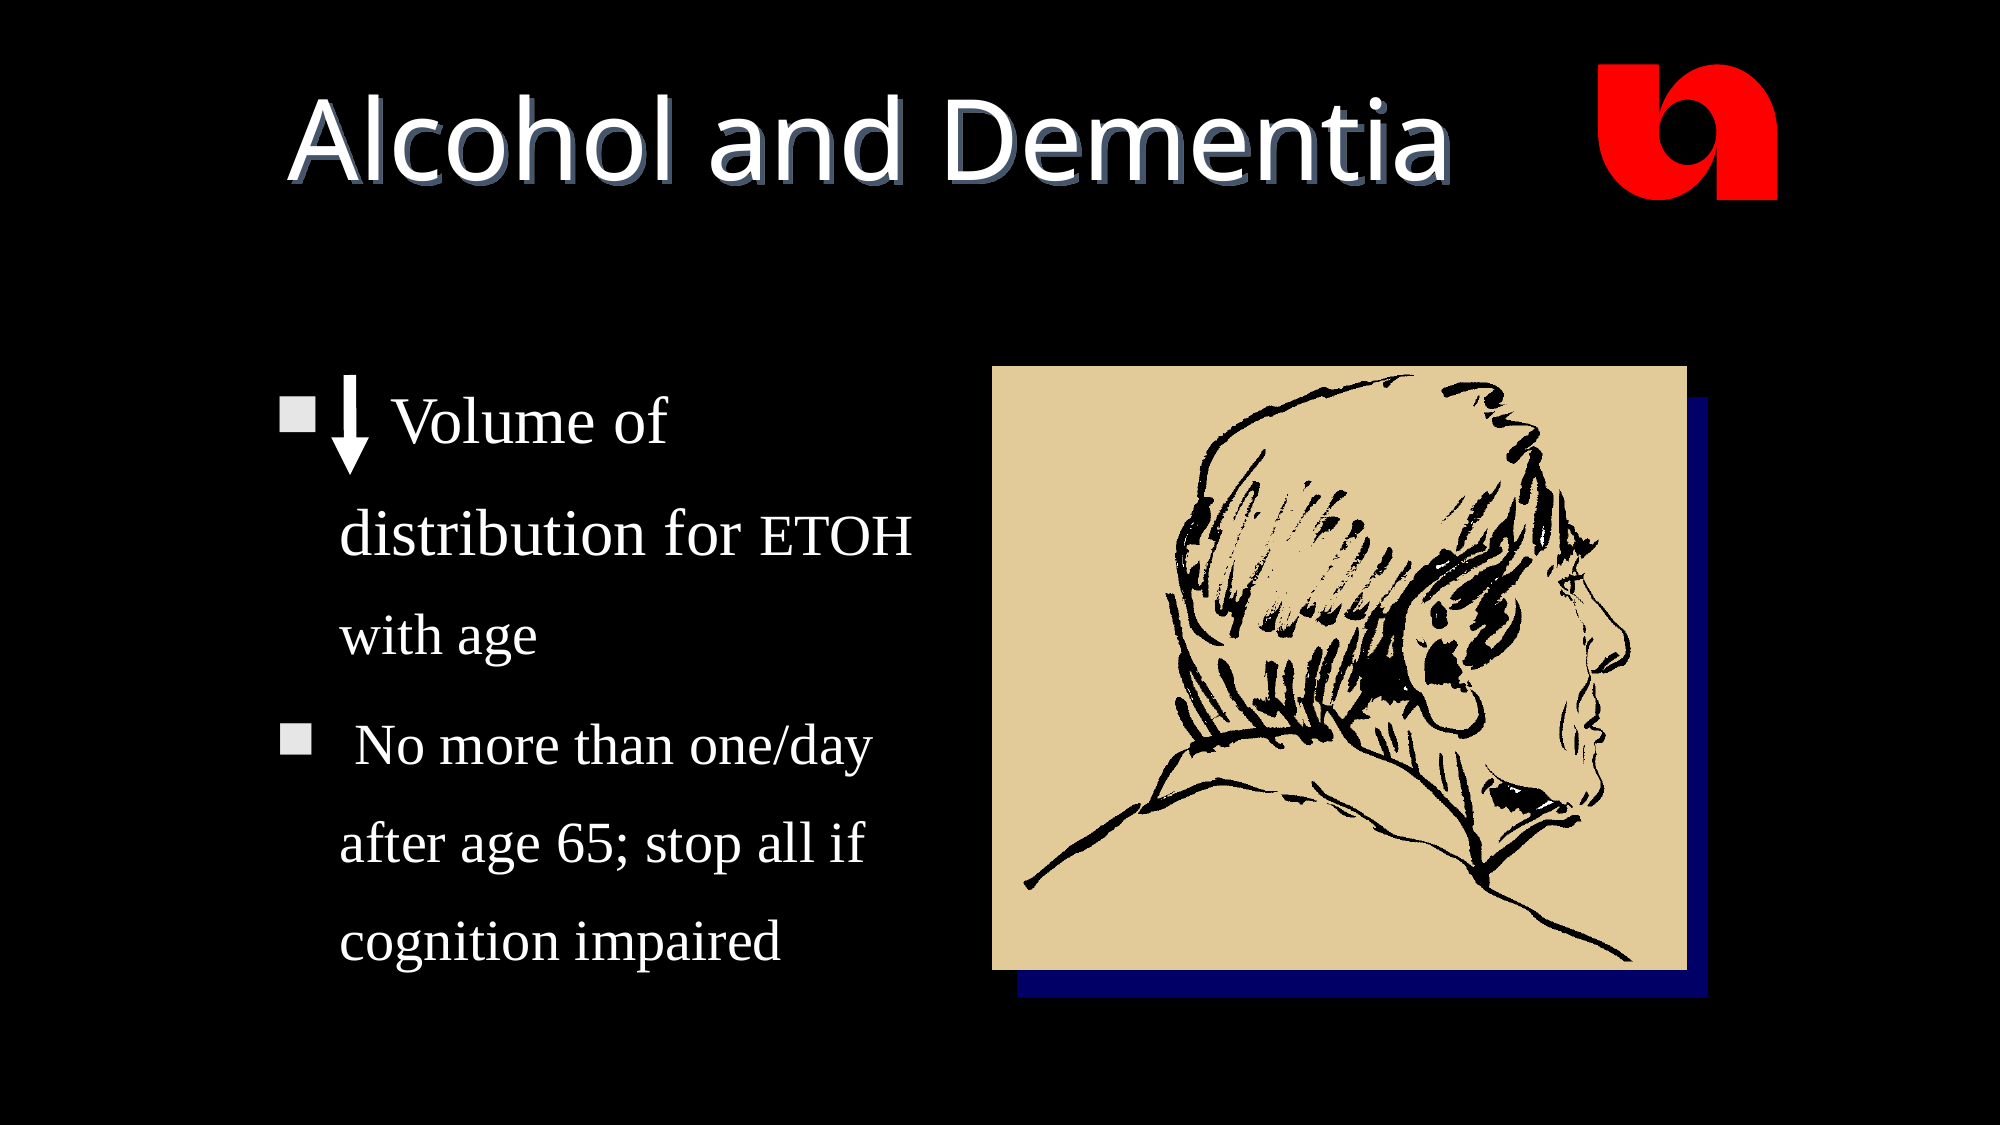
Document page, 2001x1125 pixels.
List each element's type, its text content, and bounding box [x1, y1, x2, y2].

picture [1593, 62, 1782, 202]
text_box [343, 374, 357, 475]
text_box [337, 444, 349, 456]
picture [992, 366, 1687, 971]
text_box Volume of distribution for ETOH with age No more than one/day after age 65; stop all if cognition impaired [268, 337, 930, 1013]
title Alcohol and Dementia [243, 50, 1679, 238]
text_box [1017, 397, 1709, 998]
